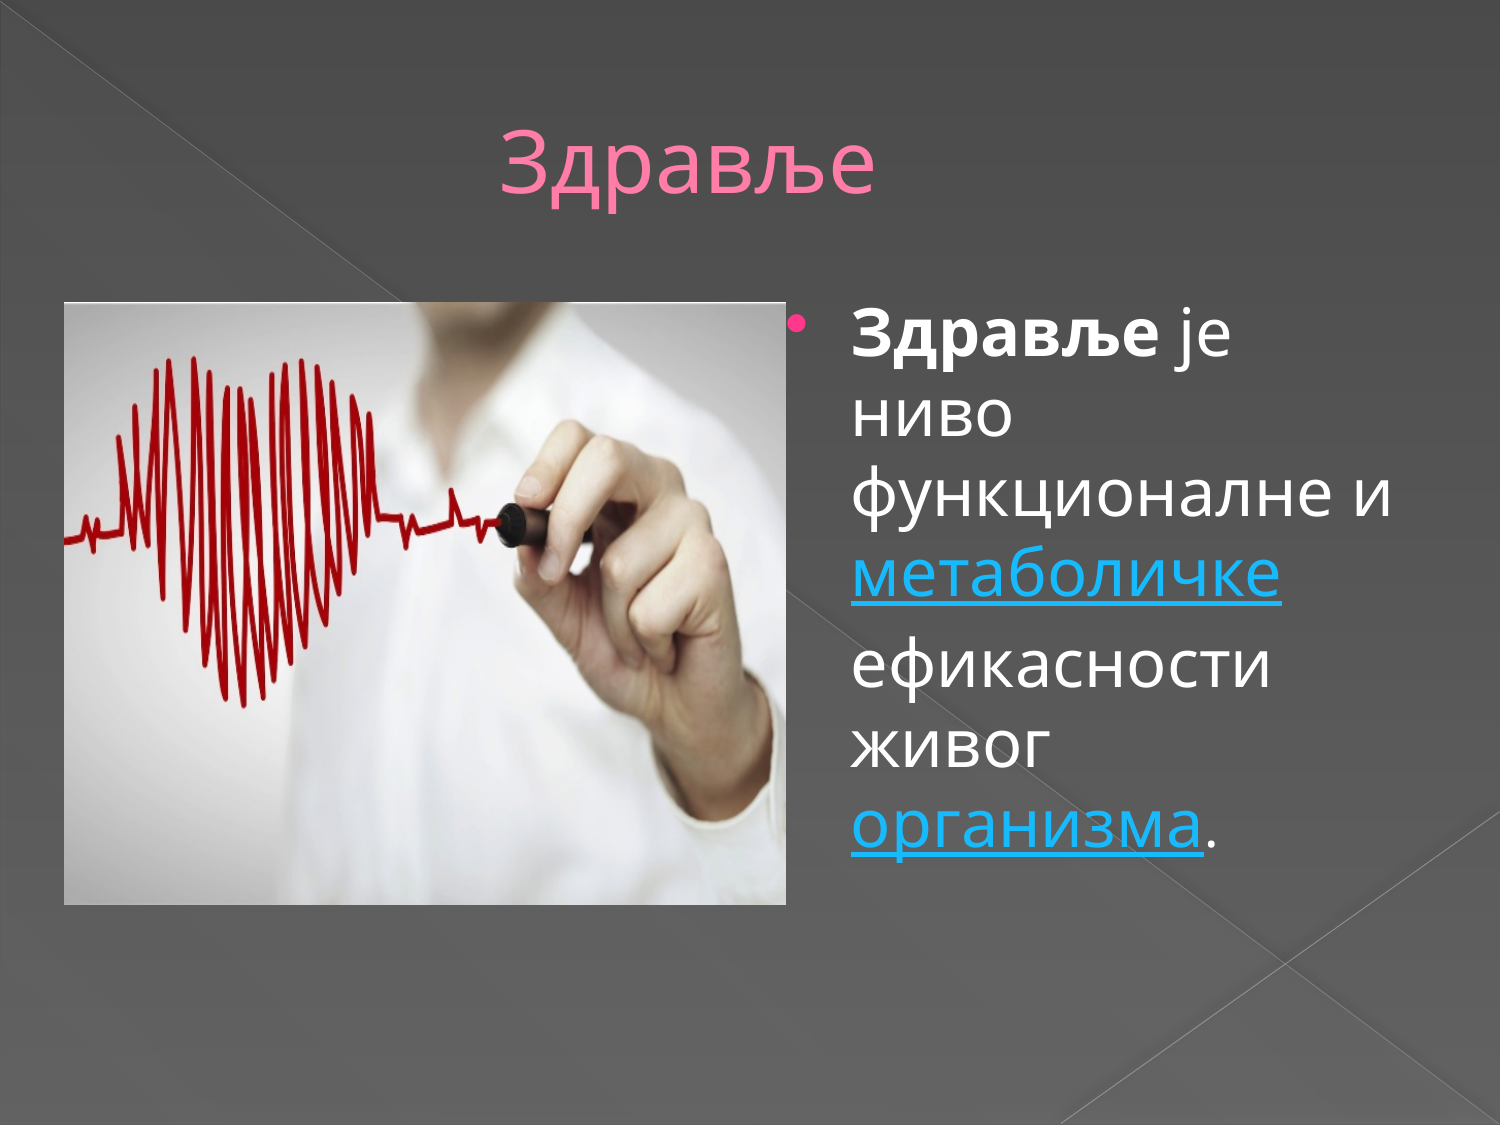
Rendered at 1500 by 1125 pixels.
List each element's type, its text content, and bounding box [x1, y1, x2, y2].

title Здравље [75, 43, 1425, 274]
list Здравље је ниво функционалне и метаболичке ефикасности живог организма. [762, 282, 1425, 1025]
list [64, 302, 786, 906]
